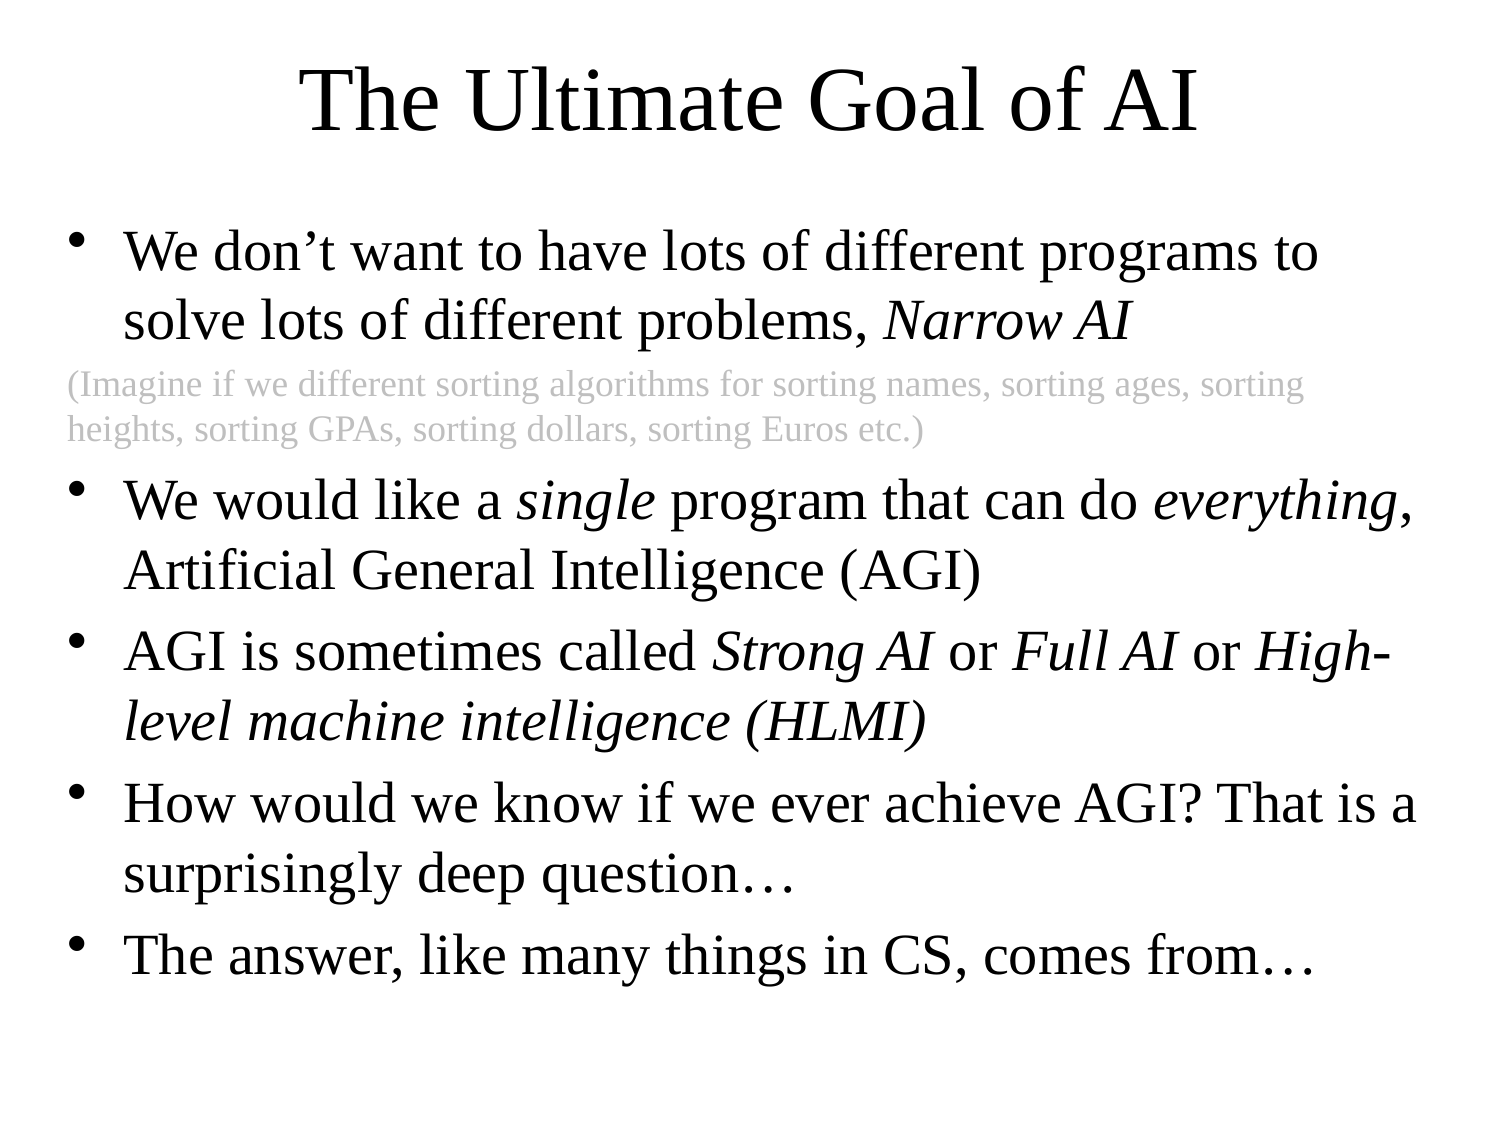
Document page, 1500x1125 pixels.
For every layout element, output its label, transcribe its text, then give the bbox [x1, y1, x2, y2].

title The Ultimate Goal of AI [112, 0, 1388, 188]
list We don’t want to have lots of different programs to solve lots of different problems, Narrow AI (Imagine if we different sorting algorithms for sorting names, sorting ages, sorting heights, sorting GPAs, sorting dollars, sorting Euros etc.) We would like a single program that can do everything, Artificial General Intelligence (AGI) AGI is sometimes called Strong AI or Full AI or High-level machine intelligence (HLMI) How would we know if we ever achieve AGI? That is a surprisingly deep question… The answer, like many things in CS, comes from… [52, 204, 1442, 1019]
